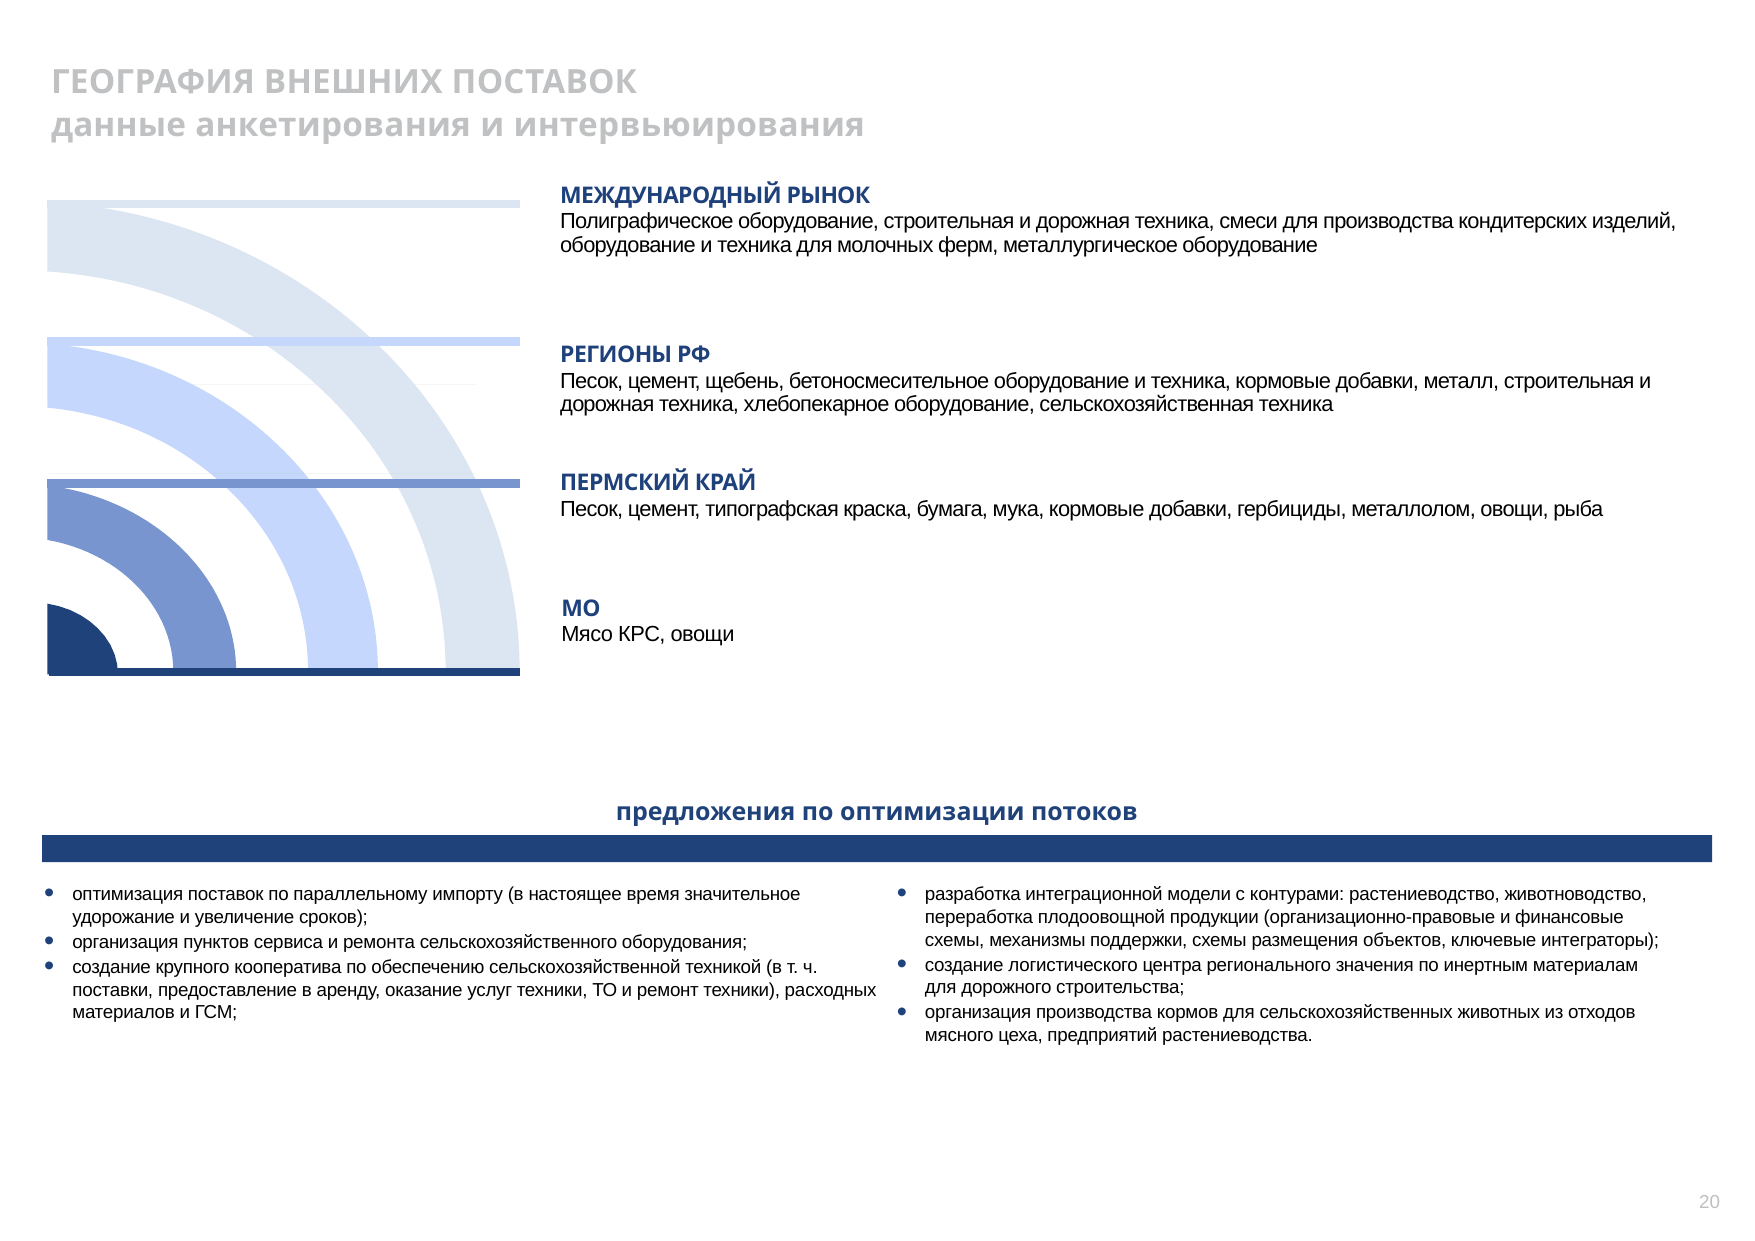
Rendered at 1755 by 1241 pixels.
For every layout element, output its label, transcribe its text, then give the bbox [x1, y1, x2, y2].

text_box МЕЖДУНАРОДНЫЙ РЫНОК Полиграфическое оборудование, строительная и дорожная техника, смеси для производства кондитерских изделий, оборудование и техника для молочных ферм, металлургическое оборудование [558, 182, 1712, 257]
text_box [222, 484, 378, 671]
text_box [40, 833, 1714, 864]
text_box ГЕОГРАФИЯ ВНЕШНИХ ПОСТАВОК данные анкетирования и интервьюирования [48, 53, 1713, 150]
text_box [47, 485, 237, 671]
text_box [395, 484, 520, 671]
text_box РЕГИОНЫ РФ Песок, цемент, щебень, бетоносмесительное оборудование и техника, кормовые добавки, металл, строительная и дорожная техника, хлебопекарное оборудование, сельскохозяйственная техника [558, 341, 1707, 416]
text_box [47, 343, 305, 473]
text_box [47, 202, 374, 341]
text_box оптимизация поставок по параллельному импорту (в настоящее время значительное удорожание и увеличение сроков); организация пунктов сервиса и ремонта сельскохозяйственного оборудования; создание крупного кооператива по обеспечению сельскохозяйственной техникой (в т. ч. поставки, предоставление в аренду, оказание услуг техники, ТО и ремонт техники), расходных материалов и ГСМ; [42, 879, 878, 1023]
text_box [261, 342, 473, 473]
text_box 20 [1684, 1182, 1752, 1224]
text_box предложения по оптимизации потоков [42, 795, 1712, 826]
text_box ПЕРМСКИЙ КРАЙ Песок, цемент, типографская краска, бумага, мука, кормовые добавки, гербициды, металлолом, овощи, рыба [558, 469, 1705, 521]
text_box МО Мясо КРС, овощи [559, 595, 1729, 647]
text_box разработка интеграционной модели с контурами: растениеводство, животноводство, переработка плодоовощной продукции (организационно-правовые и финансовые схемы, механизмы поддержки, схемы размещения объектов, ключевые интеграторы); создание логистического центра регионального значения по инертным материалам для дорожного строительства; организация производства кормов для сельскохозяйственных животных из отходов мясного цеха, предприятий растениеводства. [894, 879, 1669, 1046]
text_box [47, 603, 118, 675]
text_box [210, 474, 313, 483]
text_box [390, 474, 478, 483]
